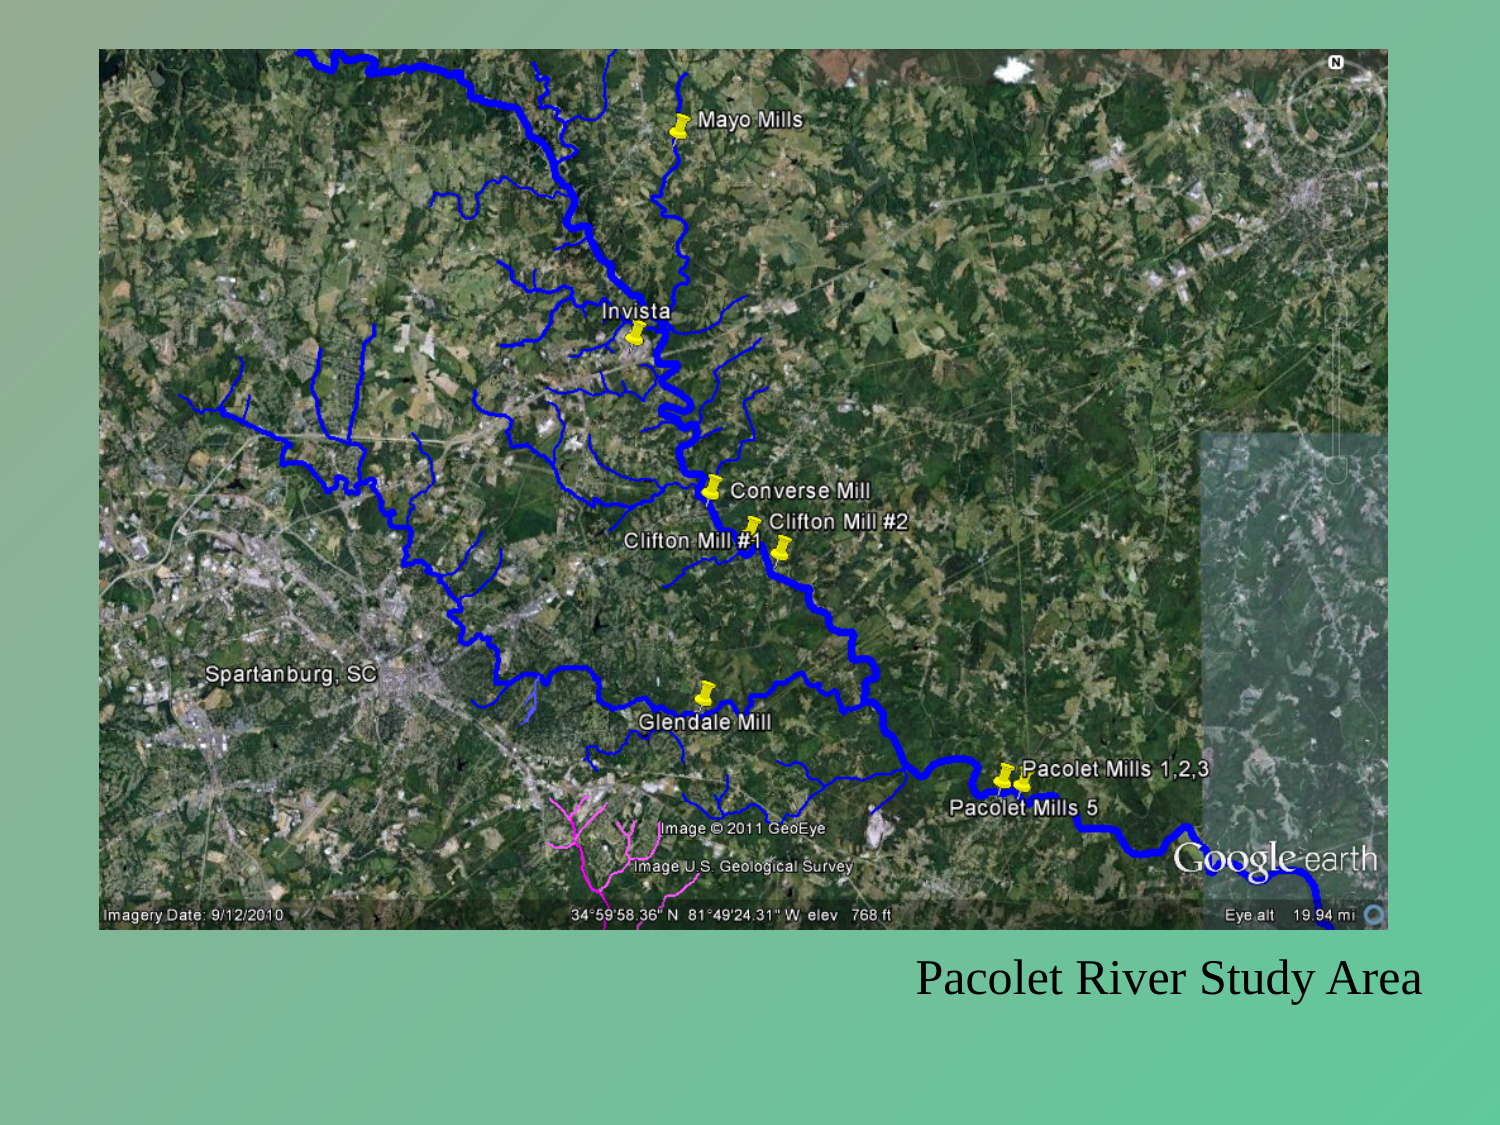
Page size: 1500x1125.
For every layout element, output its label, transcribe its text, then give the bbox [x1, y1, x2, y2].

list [99, 49, 1388, 930]
text_box Pacolet River Study Area [900, 937, 1439, 1013]
